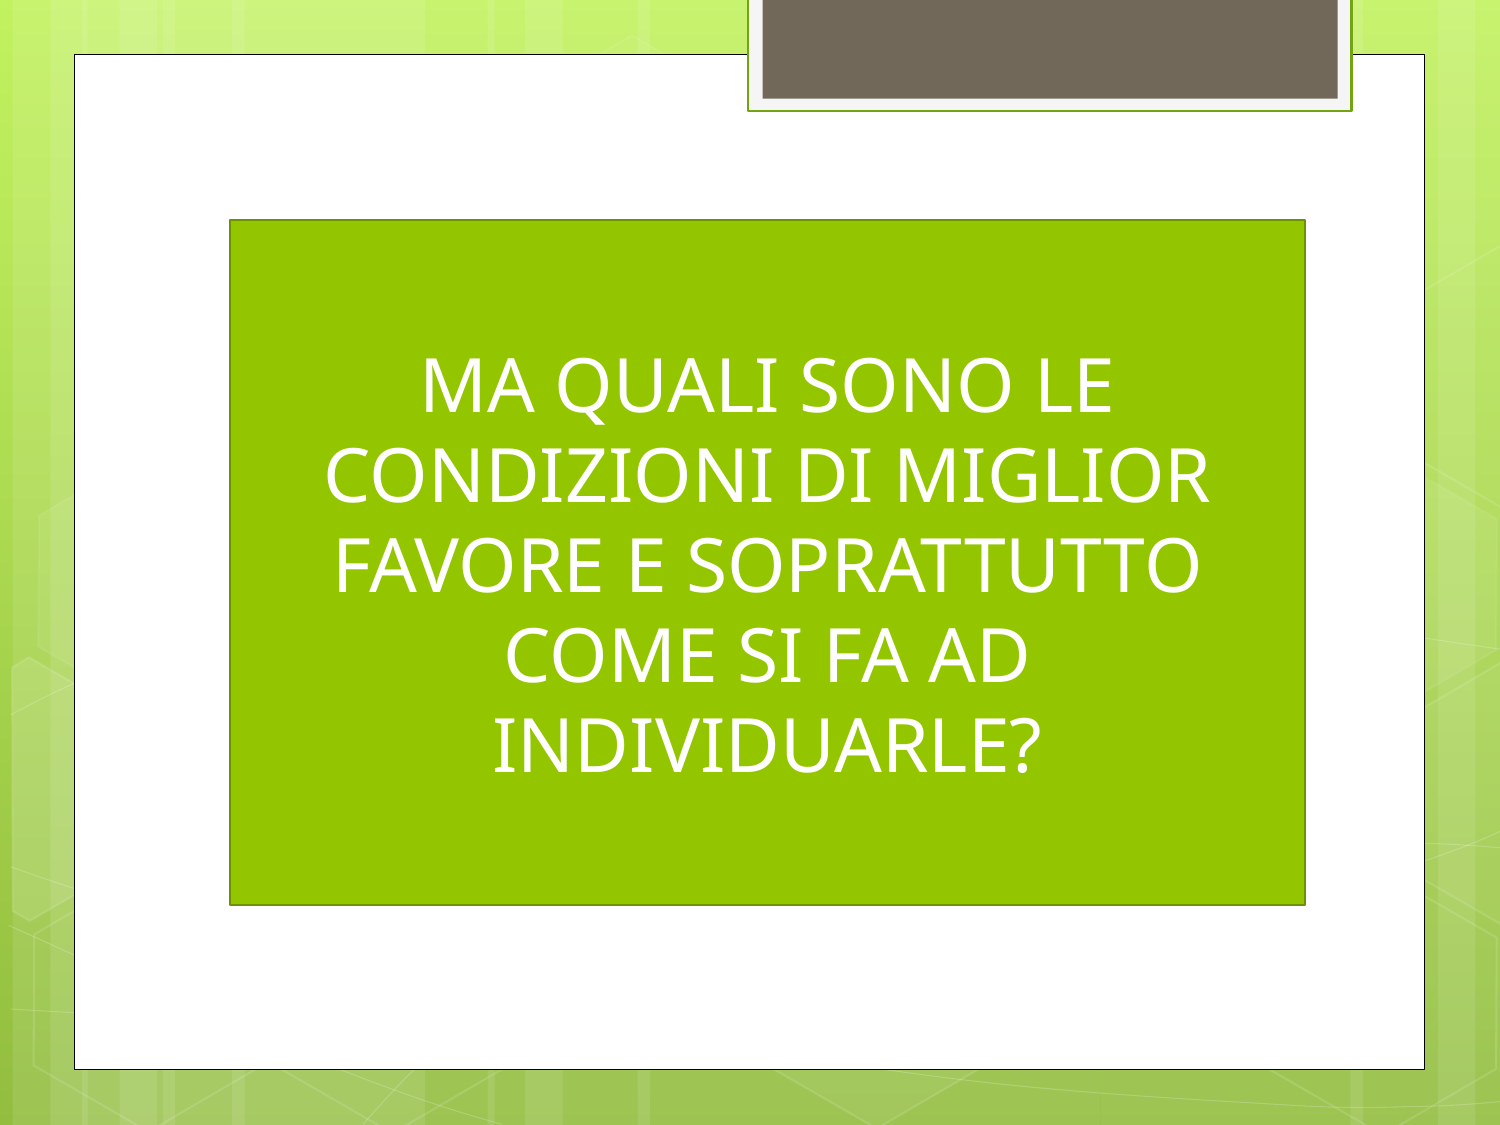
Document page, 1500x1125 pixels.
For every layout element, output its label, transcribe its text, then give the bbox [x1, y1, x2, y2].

text_box MA QUALI SONO LE CONDIZIONI DI MIGLIOR FAVORE E SOPRATTUTTO COME SI FA AD INDIVIDUARLE? [229, 219, 1306, 906]
